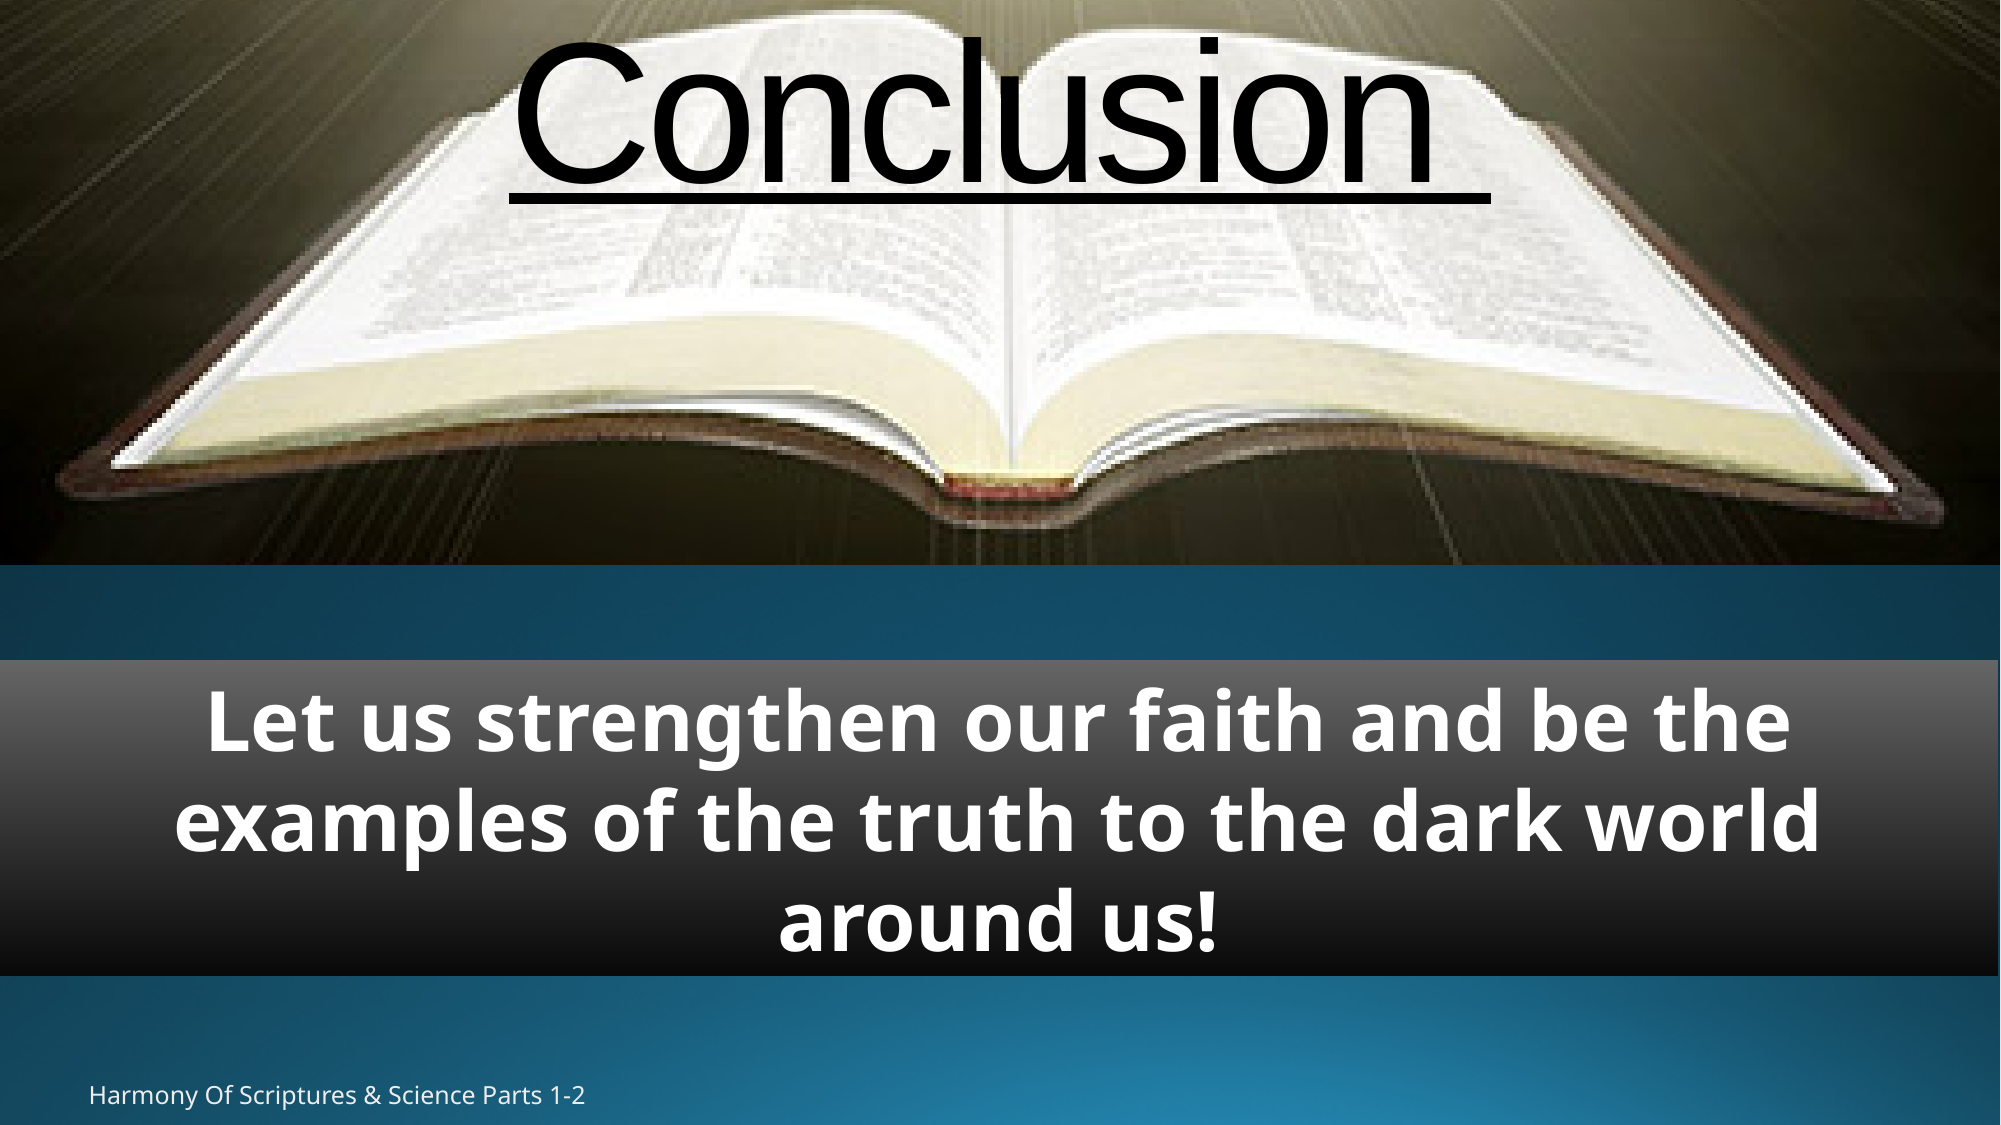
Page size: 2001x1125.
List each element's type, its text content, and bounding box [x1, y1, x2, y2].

picture [0, 0, 2001, 1125]
text_box Let us strengthen our faith and be the examples of the truth to the dark world around us! [0, 660, 1998, 976]
footer Harmony Of Scriptures & Science Parts 1-2 [0, 1065, 675, 1125]
